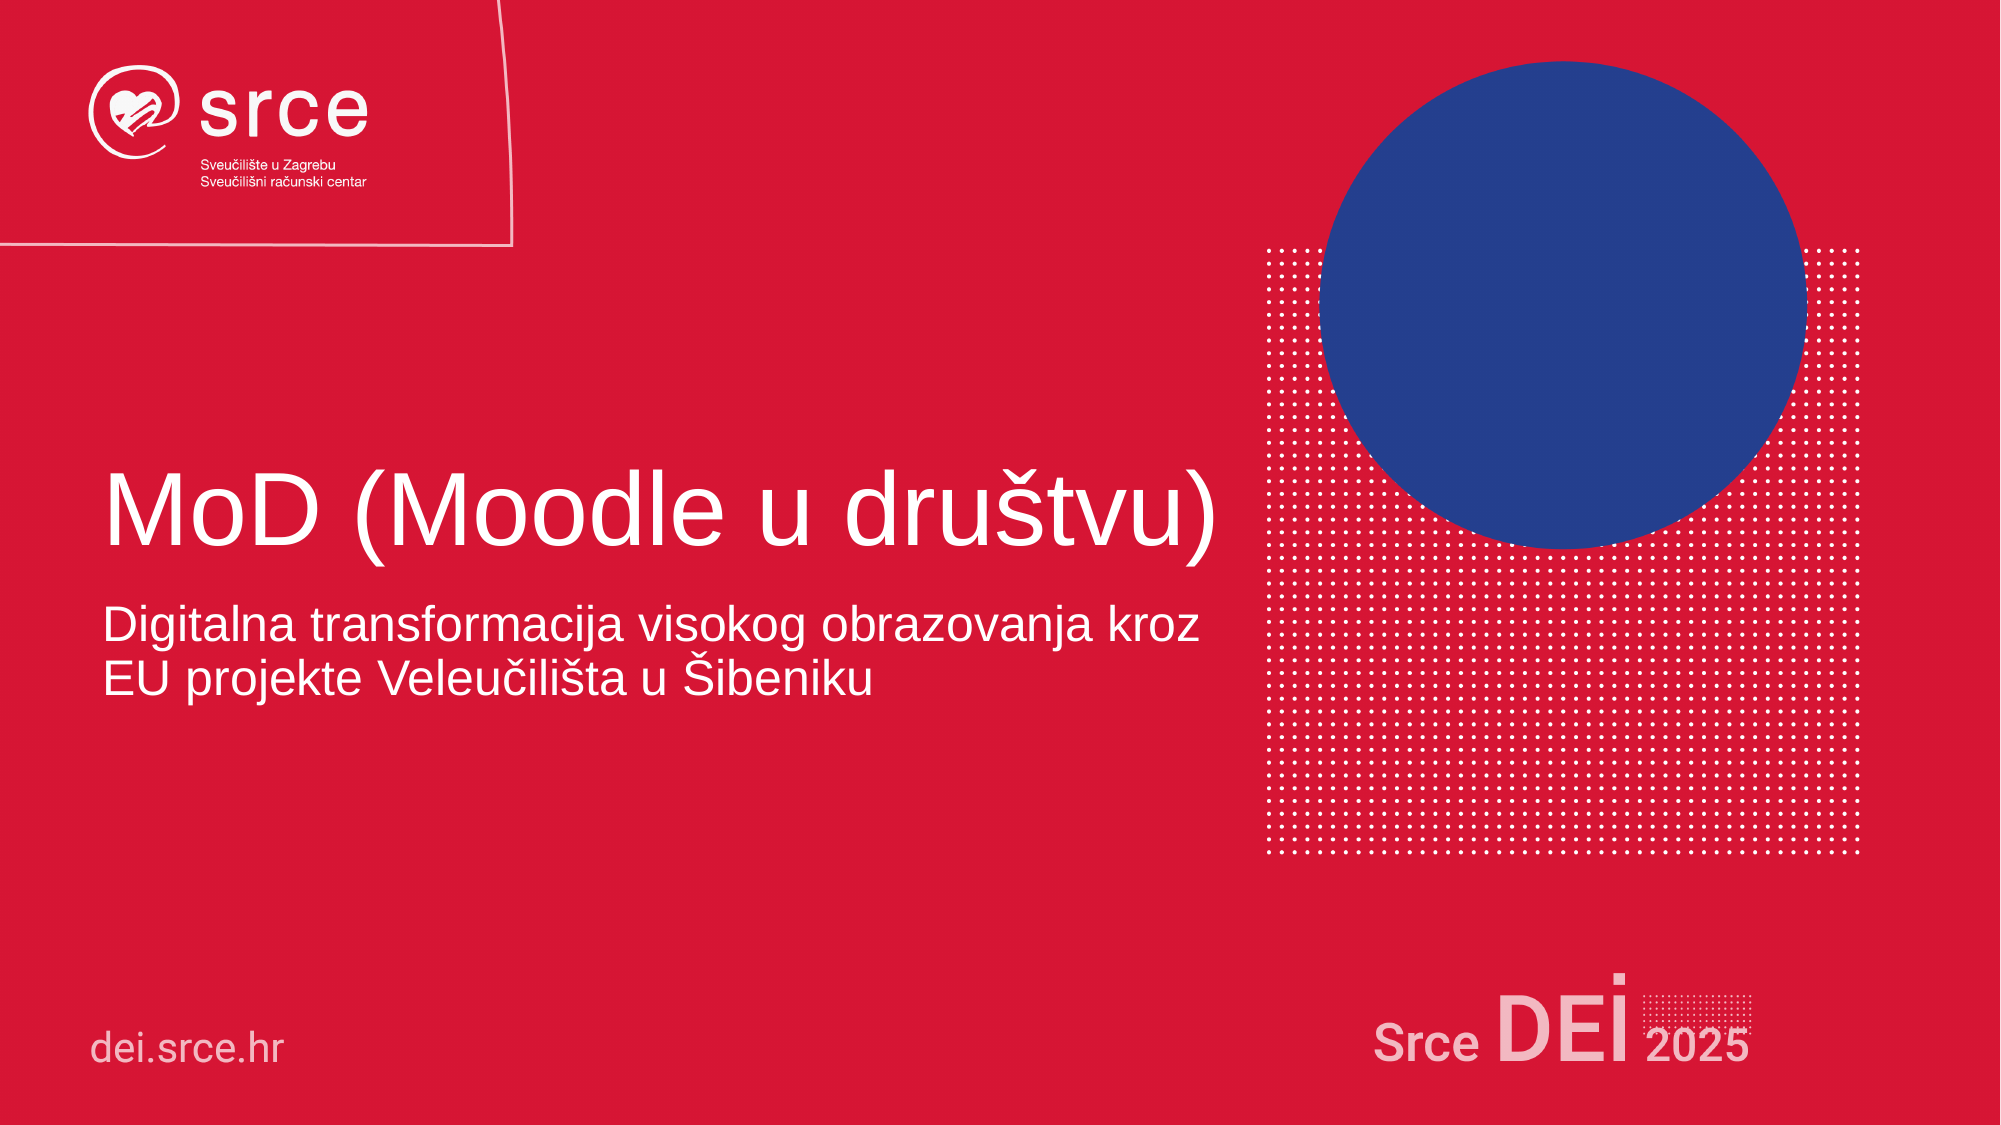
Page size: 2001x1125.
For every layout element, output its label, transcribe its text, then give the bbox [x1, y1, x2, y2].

title MoD (Moodle u društvu) [87, 247, 1266, 576]
subtitle Digitalna transformacija visokog obrazovanja kroz EU projekte Veleučilišta u Šibeniku [87, 590, 1266, 863]
picture [0, 0, 2001, 1125]
